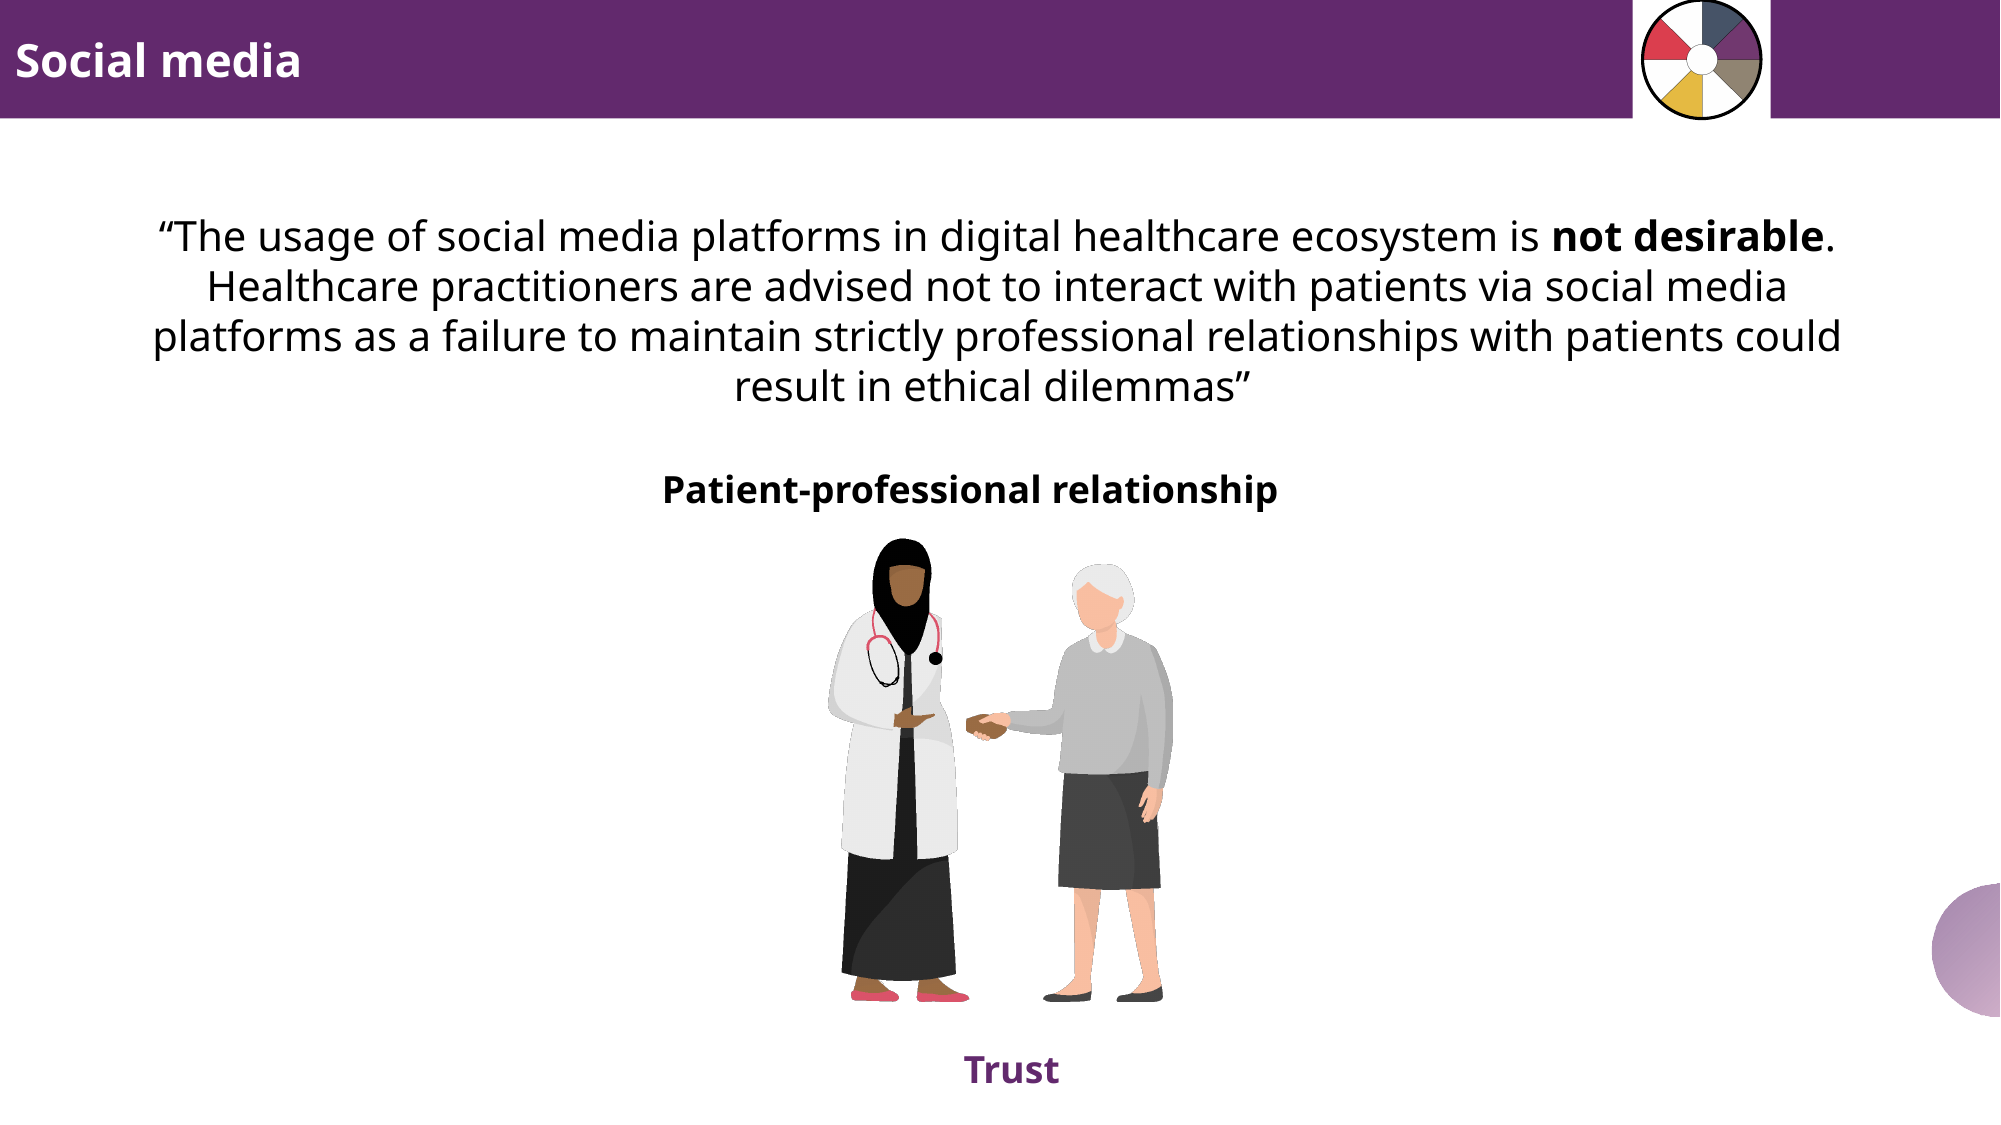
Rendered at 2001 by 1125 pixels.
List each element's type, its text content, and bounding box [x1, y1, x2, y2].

text_box Trust [942, 1031, 1082, 1107]
text_box “The usage of social media platforms in digital healthcare ecosystem is not desirable. Healthcare practitioners are advised not to interact with patients via social media platforms as a failure to maintain strictly professional relationships with patients could result in ethical dilemmas” [98, 193, 1897, 426]
picture [1642, 0, 1762, 119]
text_box [1770, 0, 2000, 119]
text_box Social media [0, 0, 1633, 119]
picture [827, 538, 1173, 1002]
text_box Patient-professional relationship [646, 451, 1353, 527]
